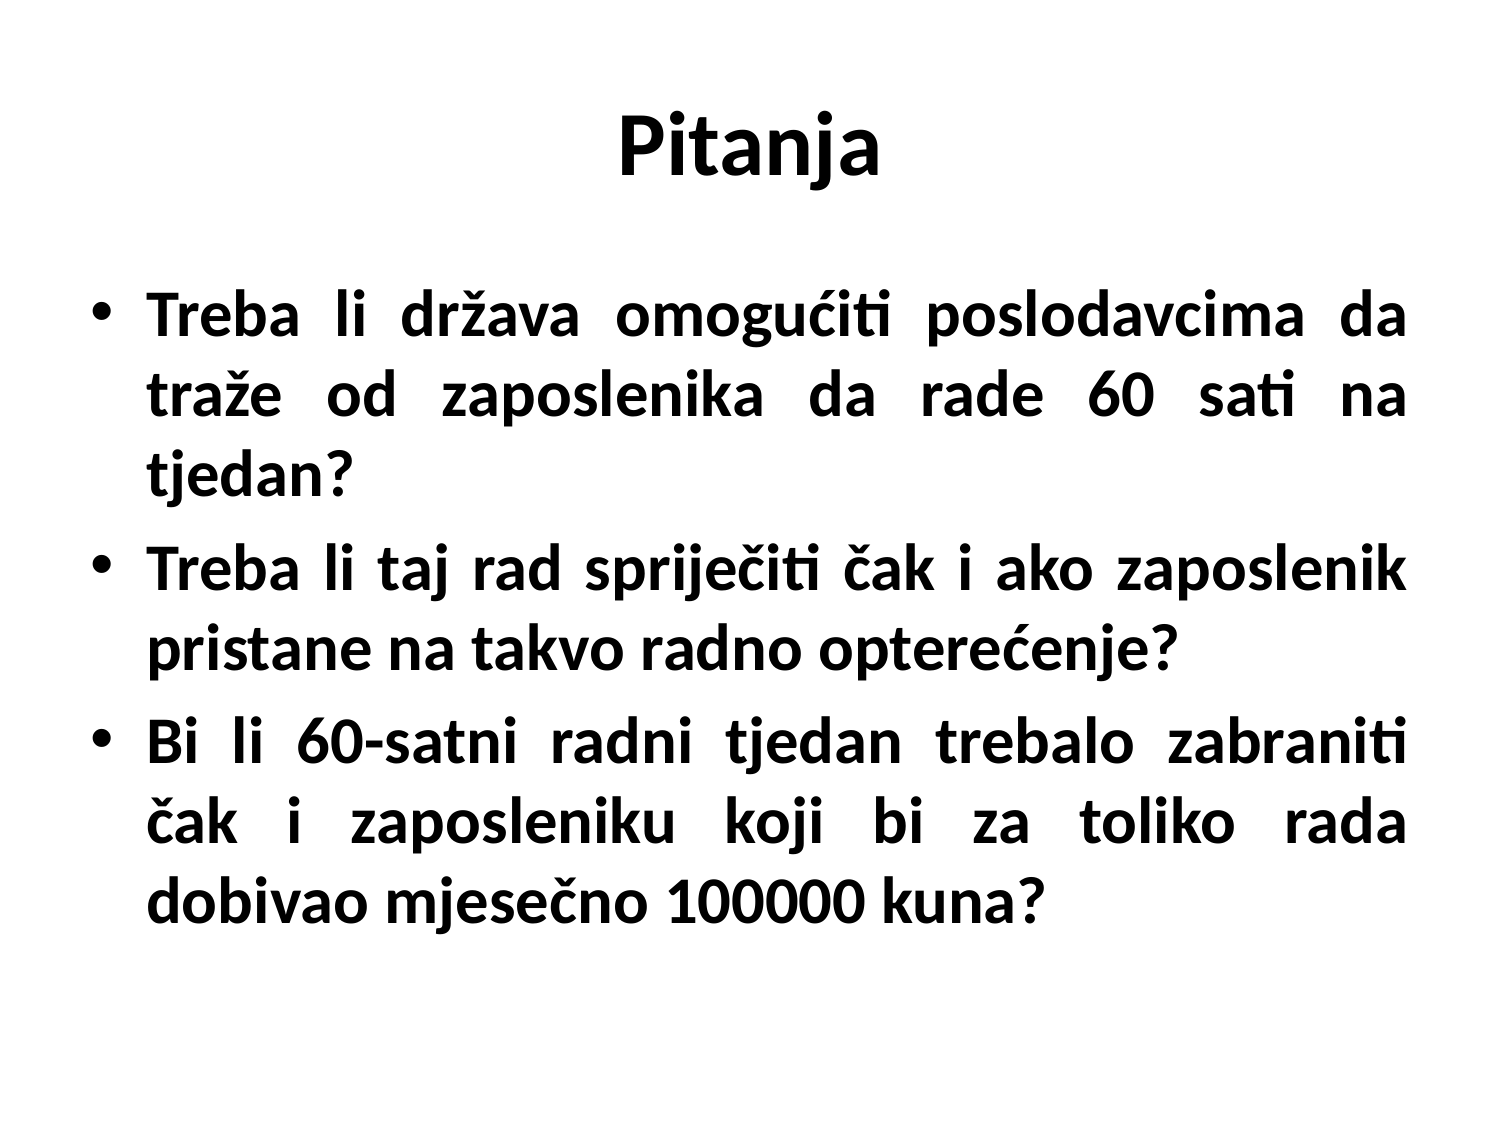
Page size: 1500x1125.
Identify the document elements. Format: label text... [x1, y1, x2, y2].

list Treba li država omogućiti poslodavcima da traže od zaposlenika da rade 60 sati na tjedan? Treba li taj rad spriječiti čak i ako zaposlenik pristane na takvo radno opterećenje? Bi li 60-satni radni tjedan trebalo zabraniti čak i zaposleniku koji bi za toliko rada dobivao mjesečno 100000 kuna? [75, 262, 1425, 1005]
title Pitanja [75, 45, 1425, 233]
